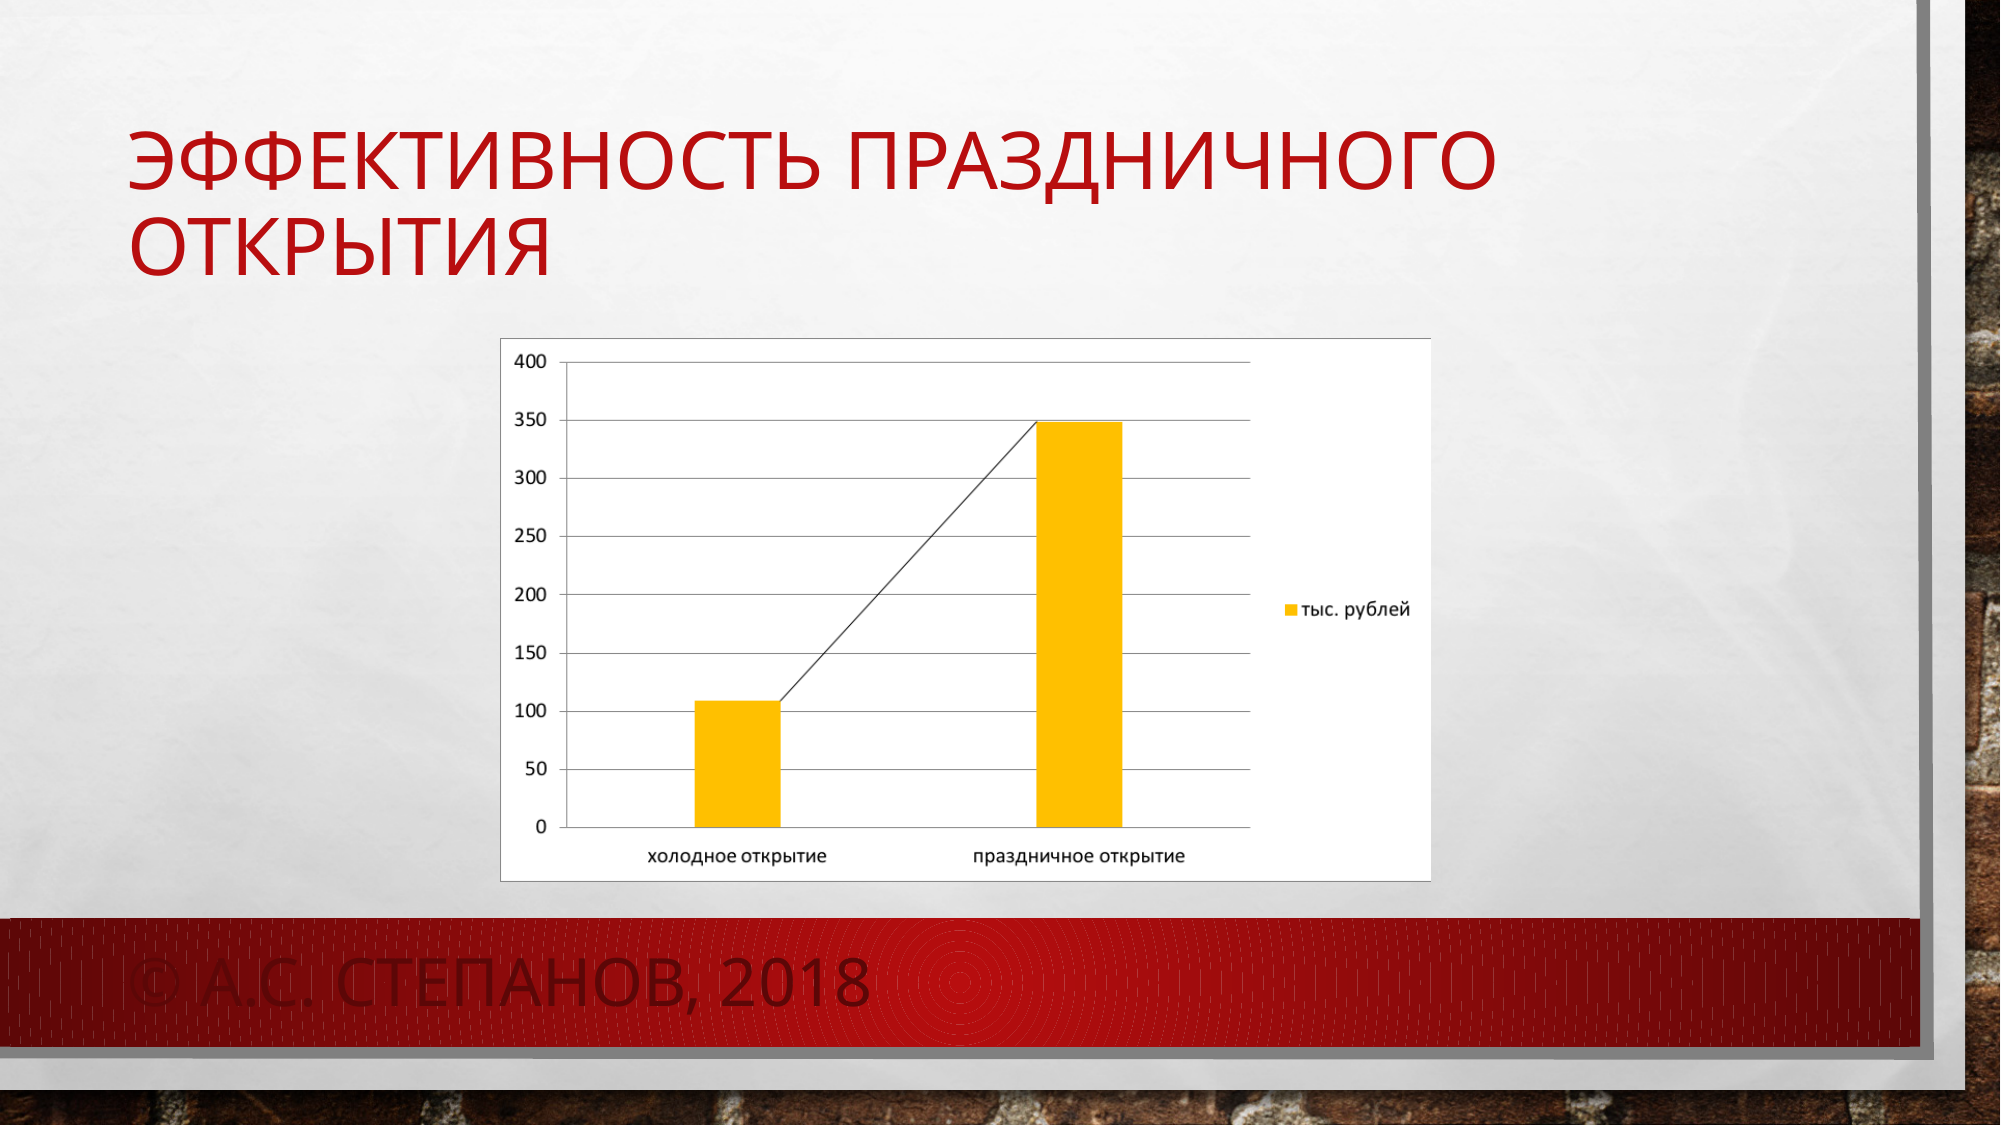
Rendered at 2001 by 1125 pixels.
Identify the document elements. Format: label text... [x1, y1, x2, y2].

footer © А.С. Степанов, 2018 [112, 944, 1015, 1027]
title Эффективность праздничного открытия [112, 112, 1818, 302]
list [499, 338, 1431, 883]
picture [0, 0, 2000, 1125]
